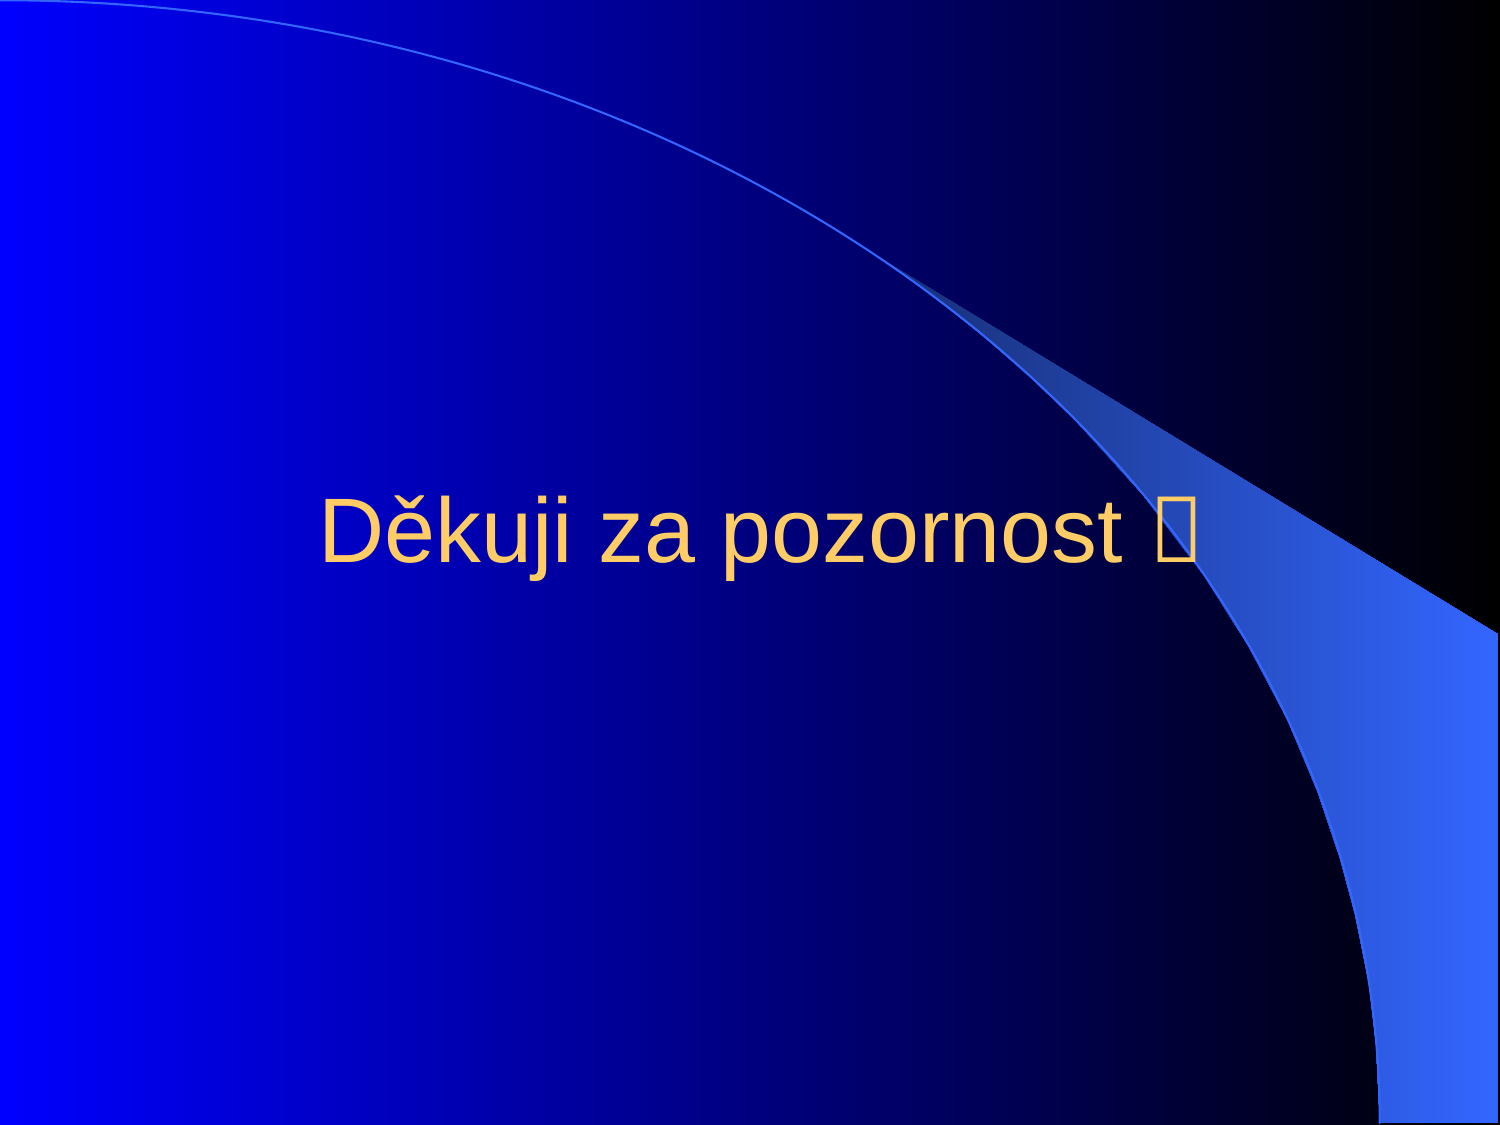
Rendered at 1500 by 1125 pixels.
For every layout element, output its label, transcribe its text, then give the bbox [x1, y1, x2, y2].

title Děkuji za pozornost  [123, 432, 1399, 621]
